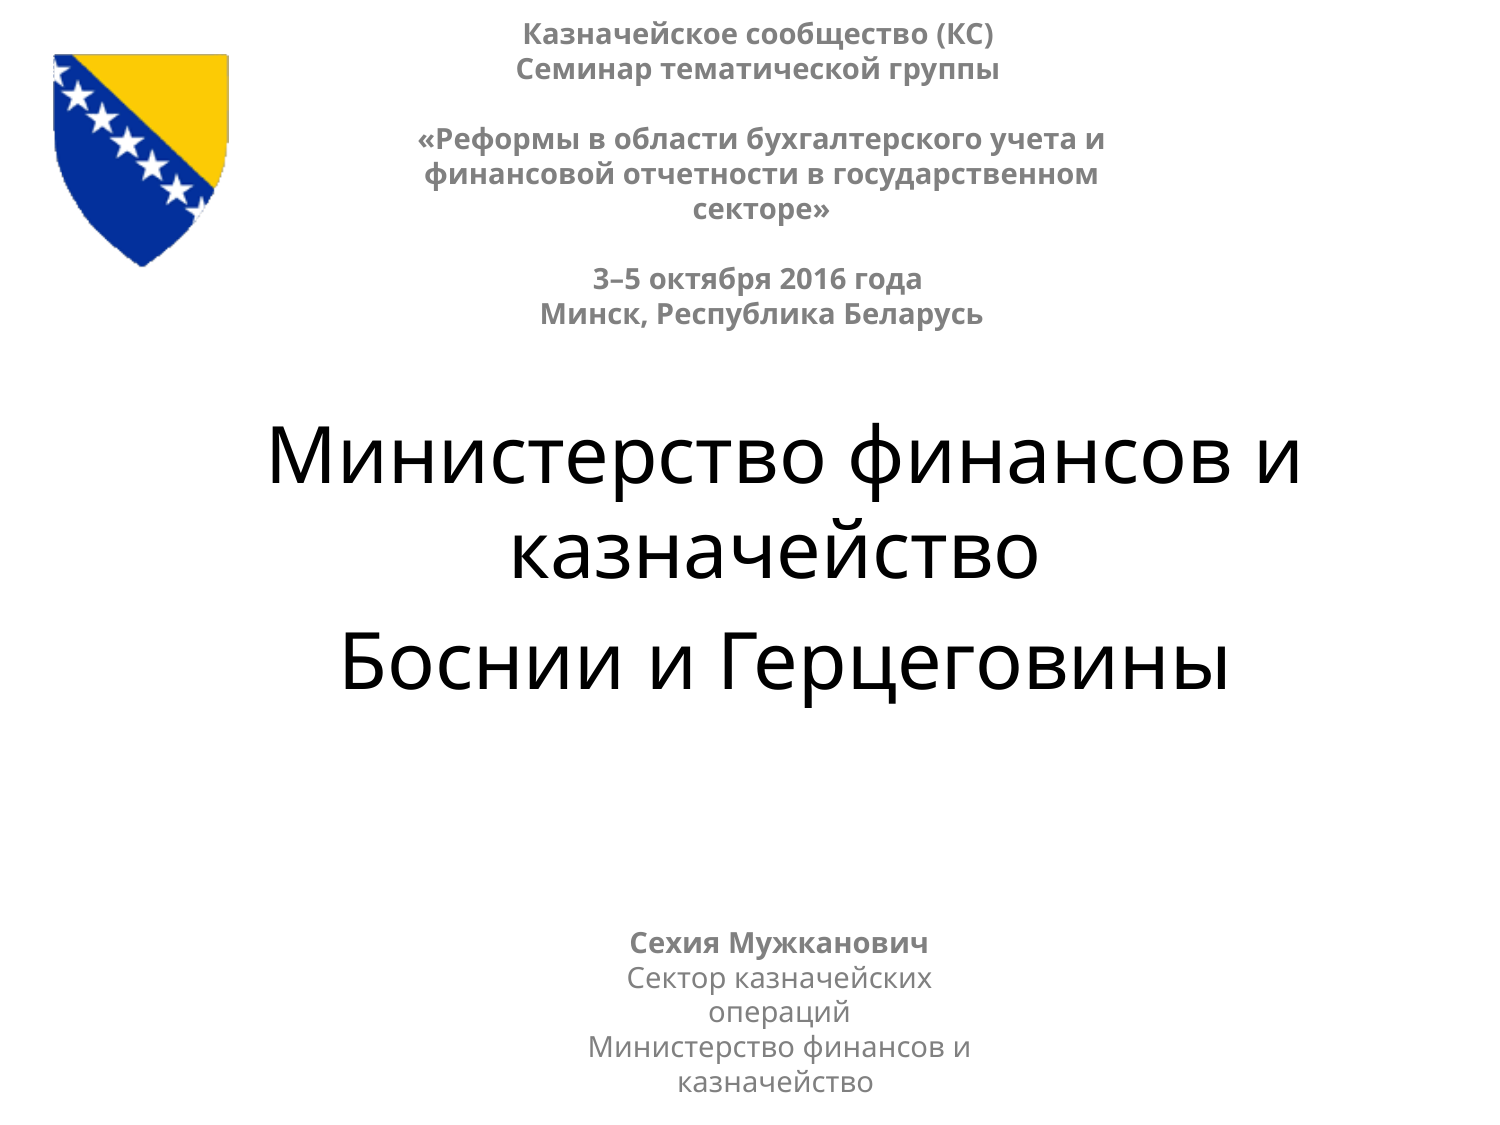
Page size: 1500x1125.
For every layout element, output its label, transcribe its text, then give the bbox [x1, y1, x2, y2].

text_box Сехия Мужканович Сектор казначейских операций Министерство финансов и казначейство [561, 940, 999, 1083]
title Казначейское сообщество (КС) Семинар тематической группы «Реформы в области бухгалтерского учета и финансовой отчетности в государственном секторе» 3–5 октября 2016 года Минск, Республика Беларусь [360, 30, 1164, 350]
picture [52, 54, 229, 269]
subtitle Министерство финансов и казначейство Боснии и Герцеговины [218, 397, 1353, 728]
